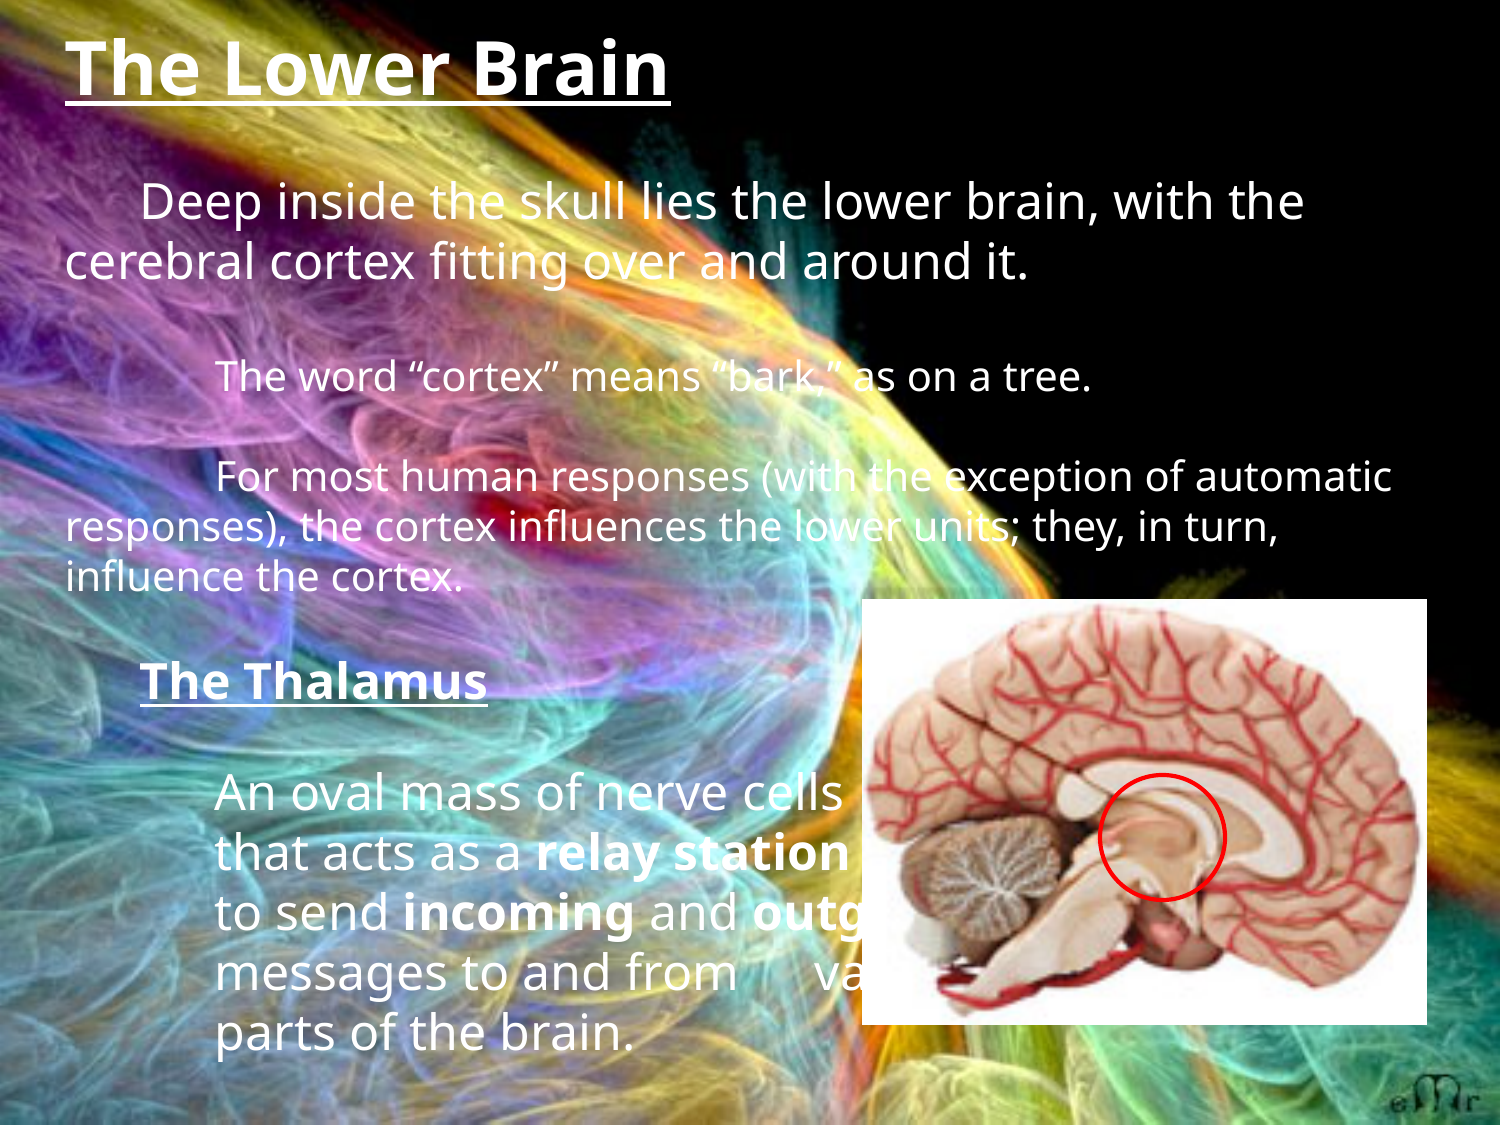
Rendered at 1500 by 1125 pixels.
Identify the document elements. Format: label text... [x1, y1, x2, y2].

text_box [862, 599, 1428, 1026]
picture [0, 0, 1500, 1125]
text_box The Lower Brain Deep inside the skull lies the lower brain, with the cerebral cortex fitting over and around it. The word “cortex” means “bark,” as on a tree. For most human responses (with the exception of automatic responses), the cortex influences the lower units; they, in turn, influence the cortex. The Thalamus An oval mass of nerve cells that acts as a relay station to send incoming and outgoing messages to and from various parts of the brain. [49, 12, 1463, 1068]
